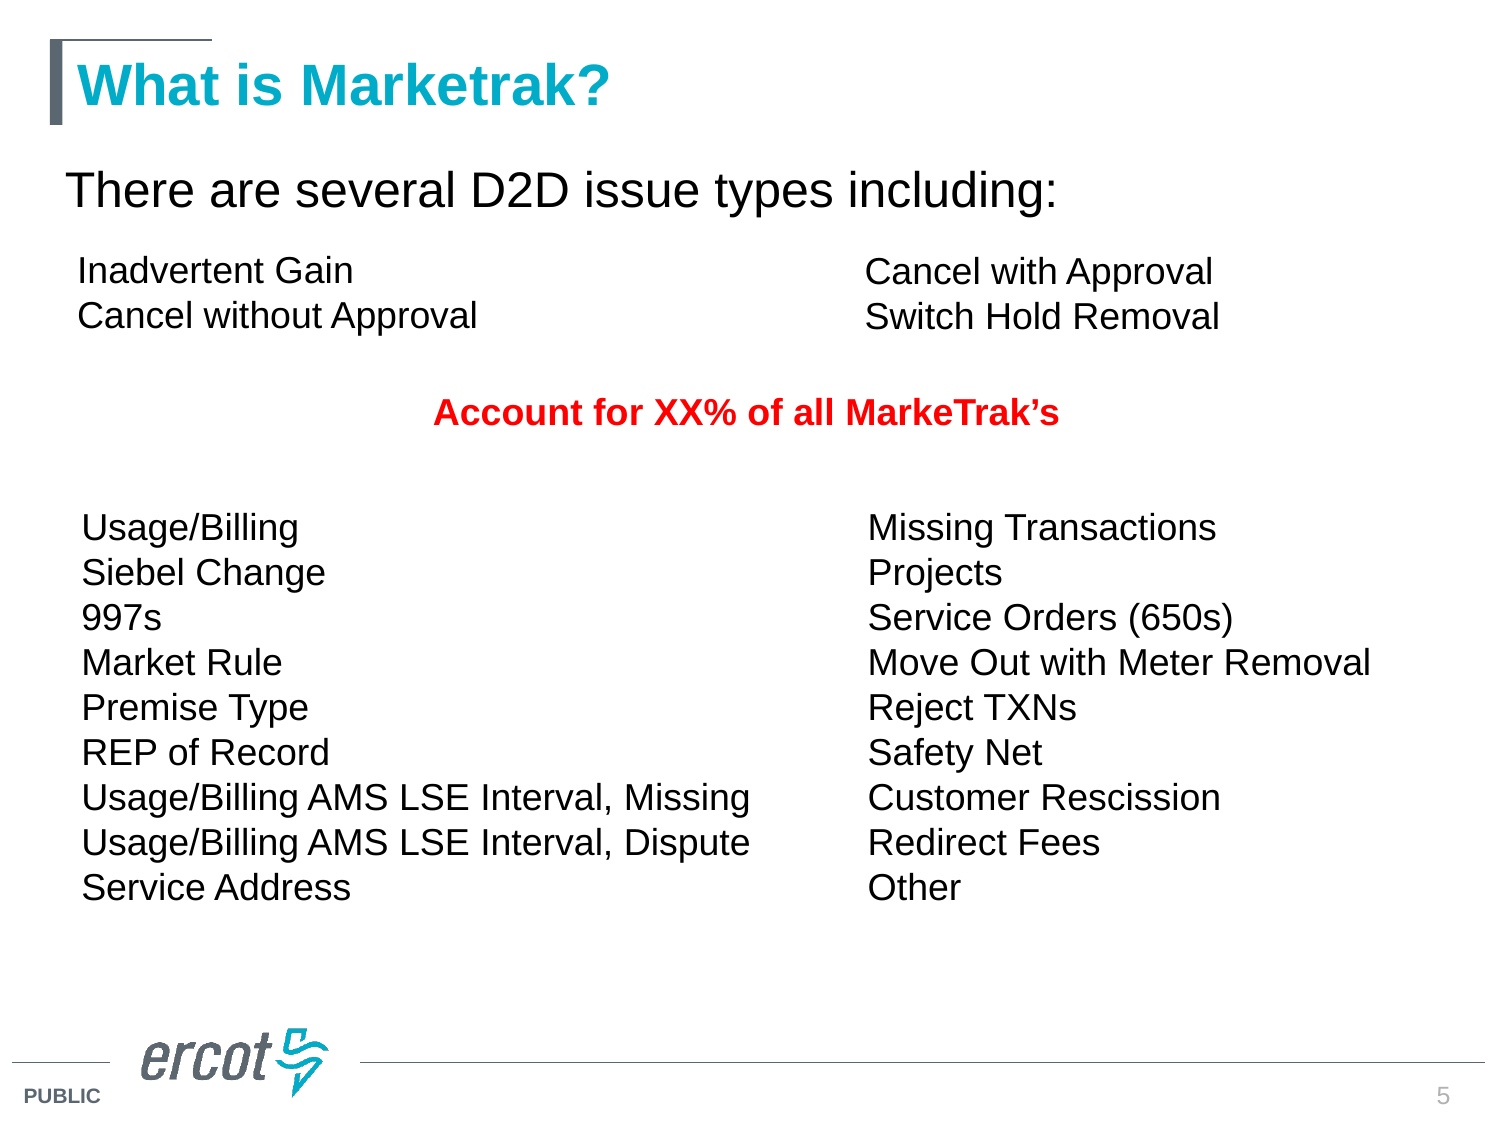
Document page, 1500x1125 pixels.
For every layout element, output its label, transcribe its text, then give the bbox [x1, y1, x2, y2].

picture [137, 1024, 332, 1100]
text_box Missing Transactions Projects Service Orders (650s) Move Out with Meter Removal Reject TXNs Safety Net Customer Rescission Redirect Fees Other [852, 495, 1387, 916]
text_box Account for XX% of all MarkeTrak’s [103, 381, 1390, 441]
text_box Usage/Billing Siebel Change 997s Market Rule Premise Type REP of Record Usage/Billing AMS LSE Interval, Missing Usage/Billing AMS LSE Interval, Dispute Service Address [66, 495, 767, 916]
title What is Marketrak? [62, 39, 1450, 125]
text_box Inadvertent Gain Cancel without Approval [62, 239, 666, 344]
list There are several D2D issue types including: [50, 149, 1450, 225]
slide_number 5 [1400, 1076, 1488, 1113]
text_box Cancel with Approval Switch Hold Removal [849, 239, 1454, 345]
